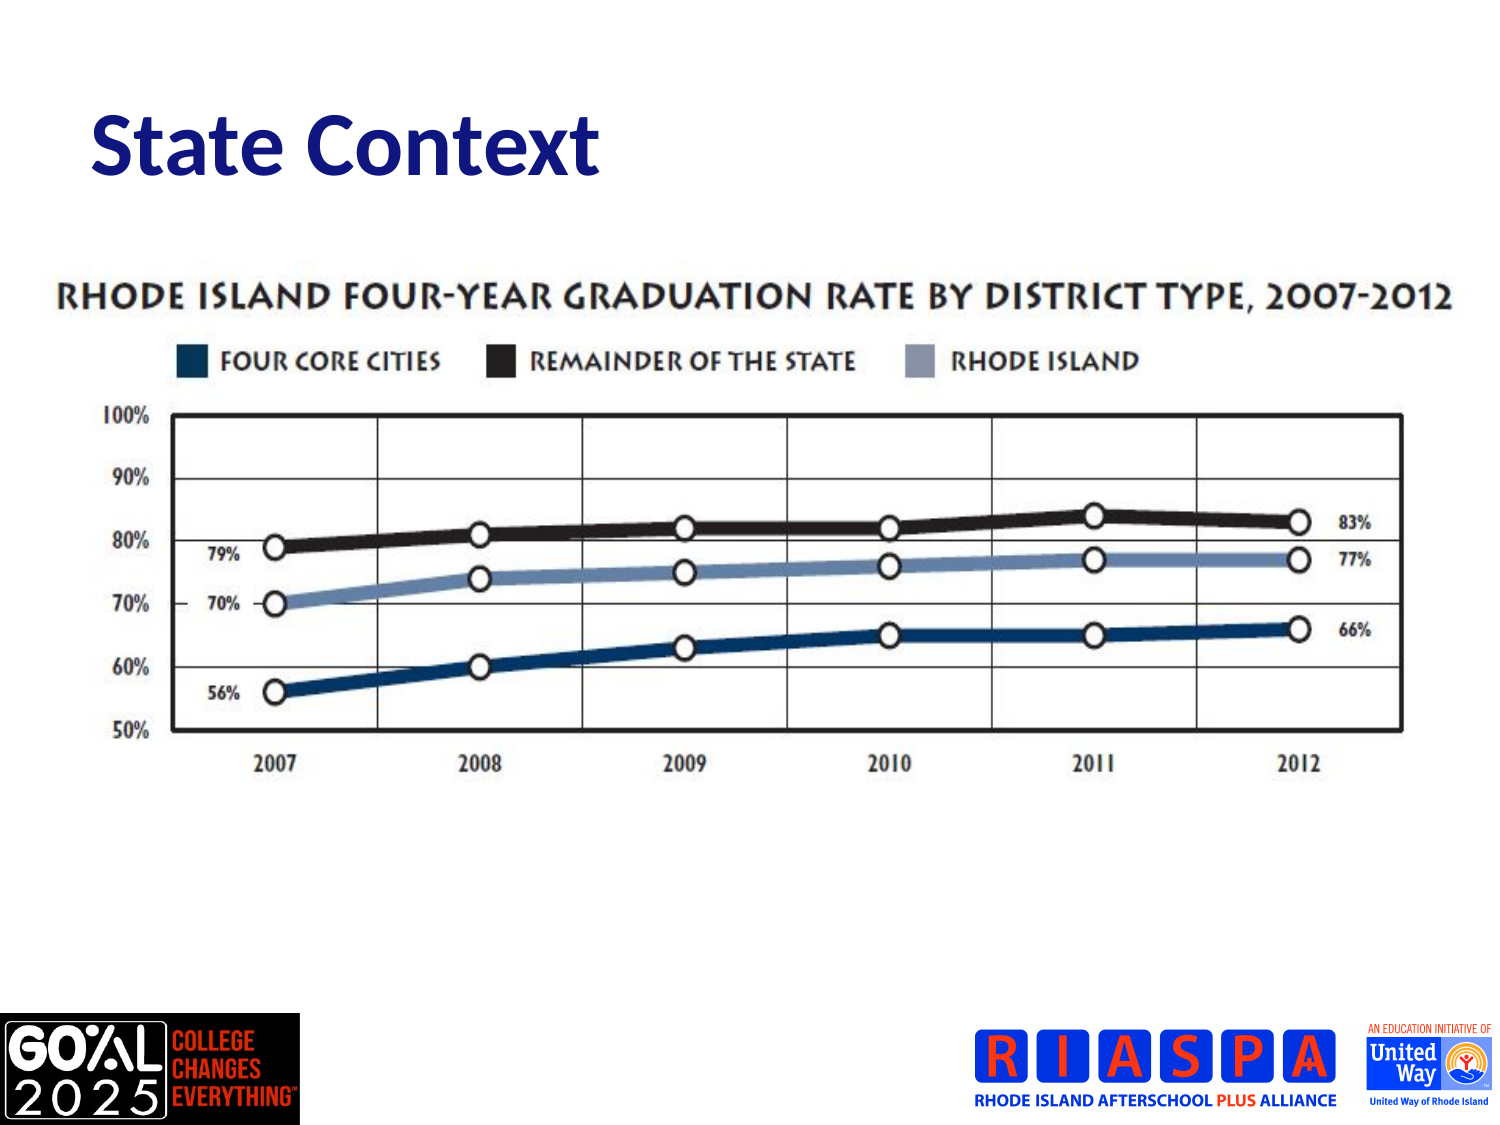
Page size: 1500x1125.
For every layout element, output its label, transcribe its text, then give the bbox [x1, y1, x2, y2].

picture [975, 1024, 1493, 1107]
picture [41, 262, 1477, 788]
title State Context [75, 45, 1425, 233]
picture [0, 1013, 300, 1125]
